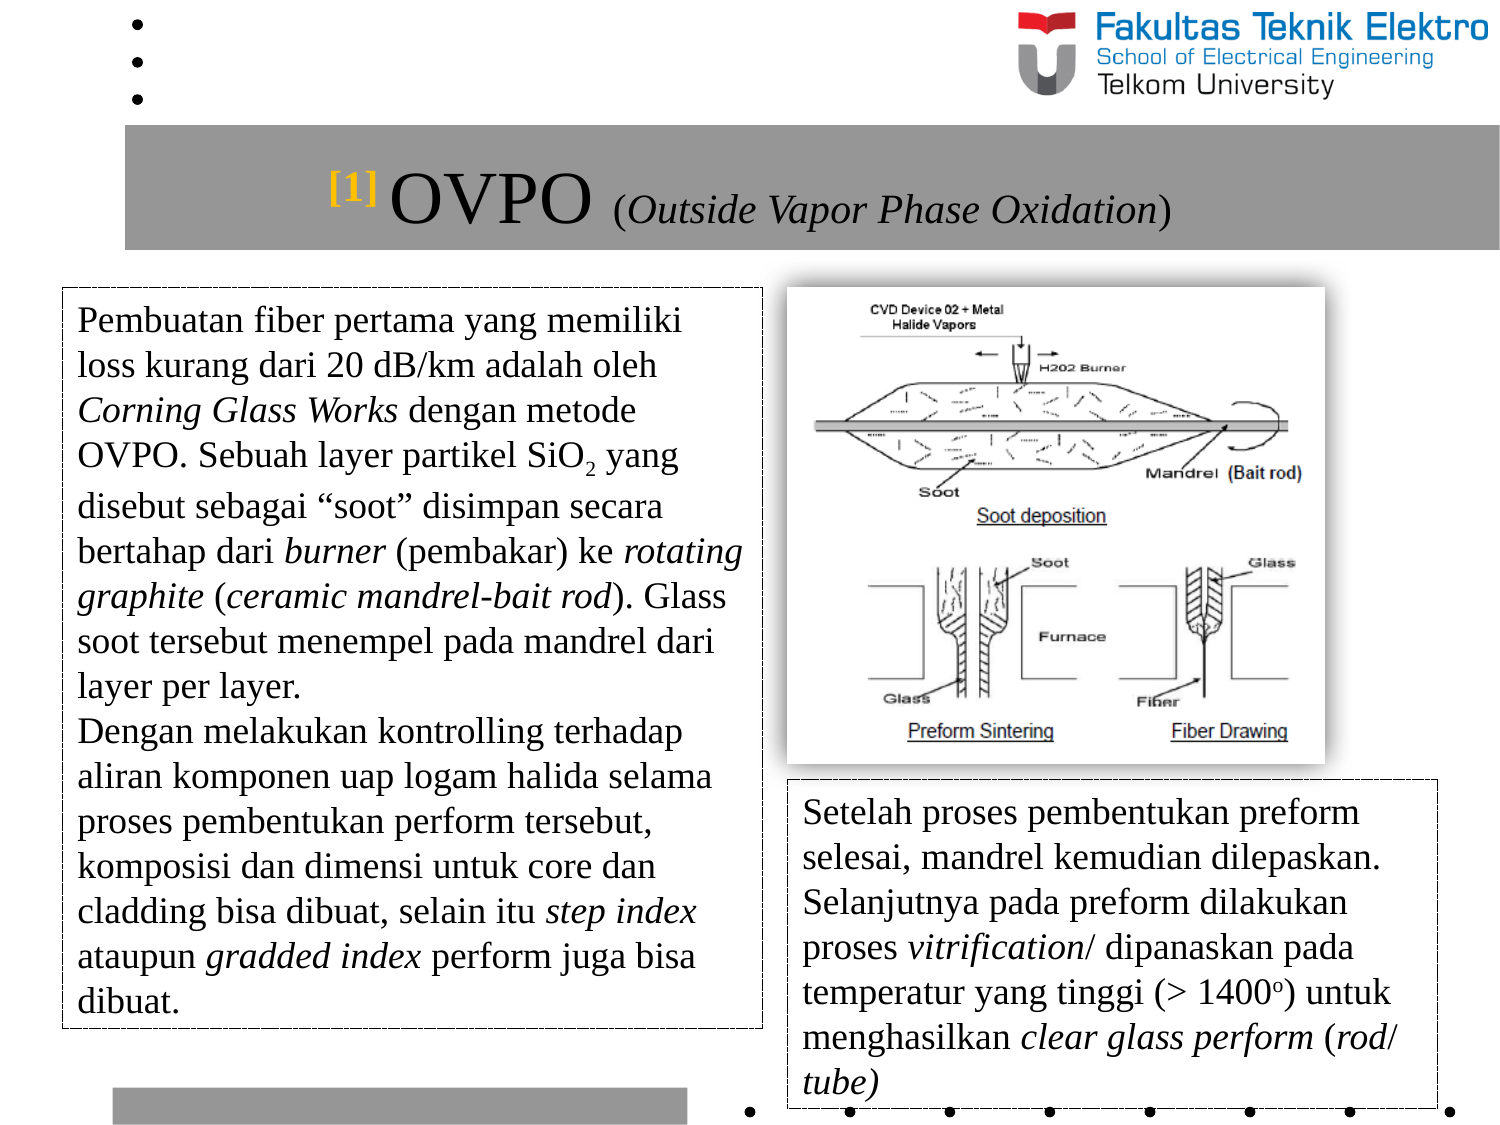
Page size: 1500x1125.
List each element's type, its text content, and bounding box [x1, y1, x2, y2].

text_box Pembuatan fiber pertama yang memiliki loss kurang dari 20 dB/km adalah oleh Corning Glass Works dengan metode OVPO. Sebuah layer partikel SiO2 yang disebut sebagai “soot” disimpan secara bertahap dari burner (pembakar) ke rotating graphite (ceramic mandrel-bait rod). Glass soot tersebut menempel pada mandrel dari layer per layer. Dengan melakukan kontrolling terhadap aliran komponen uap logam halida selama proses pembentukan perform tersebut, komposisi dan dimensi untuk core dan cladding bisa dibuat, selain itu step index ataupun gradded index perform juga bisa dibuat. [62, 287, 763, 1029]
picture [787, 287, 1326, 764]
title [1] OVPO (Outside Vapor Phase Oxidation) [112, 99, 1388, 288]
text_box Setelah proses pembentukan preform selesai, mandrel kemudian dilepaskan. Selanjutnya pada preform dilakukan proses vitrification/ dipanaskan pada temperatur yang tinggi (> 1400o) untuk menghasilkan clear glass perform (rod/ tube) [787, 779, 1438, 1109]
picture [1018, 12, 1488, 100]
